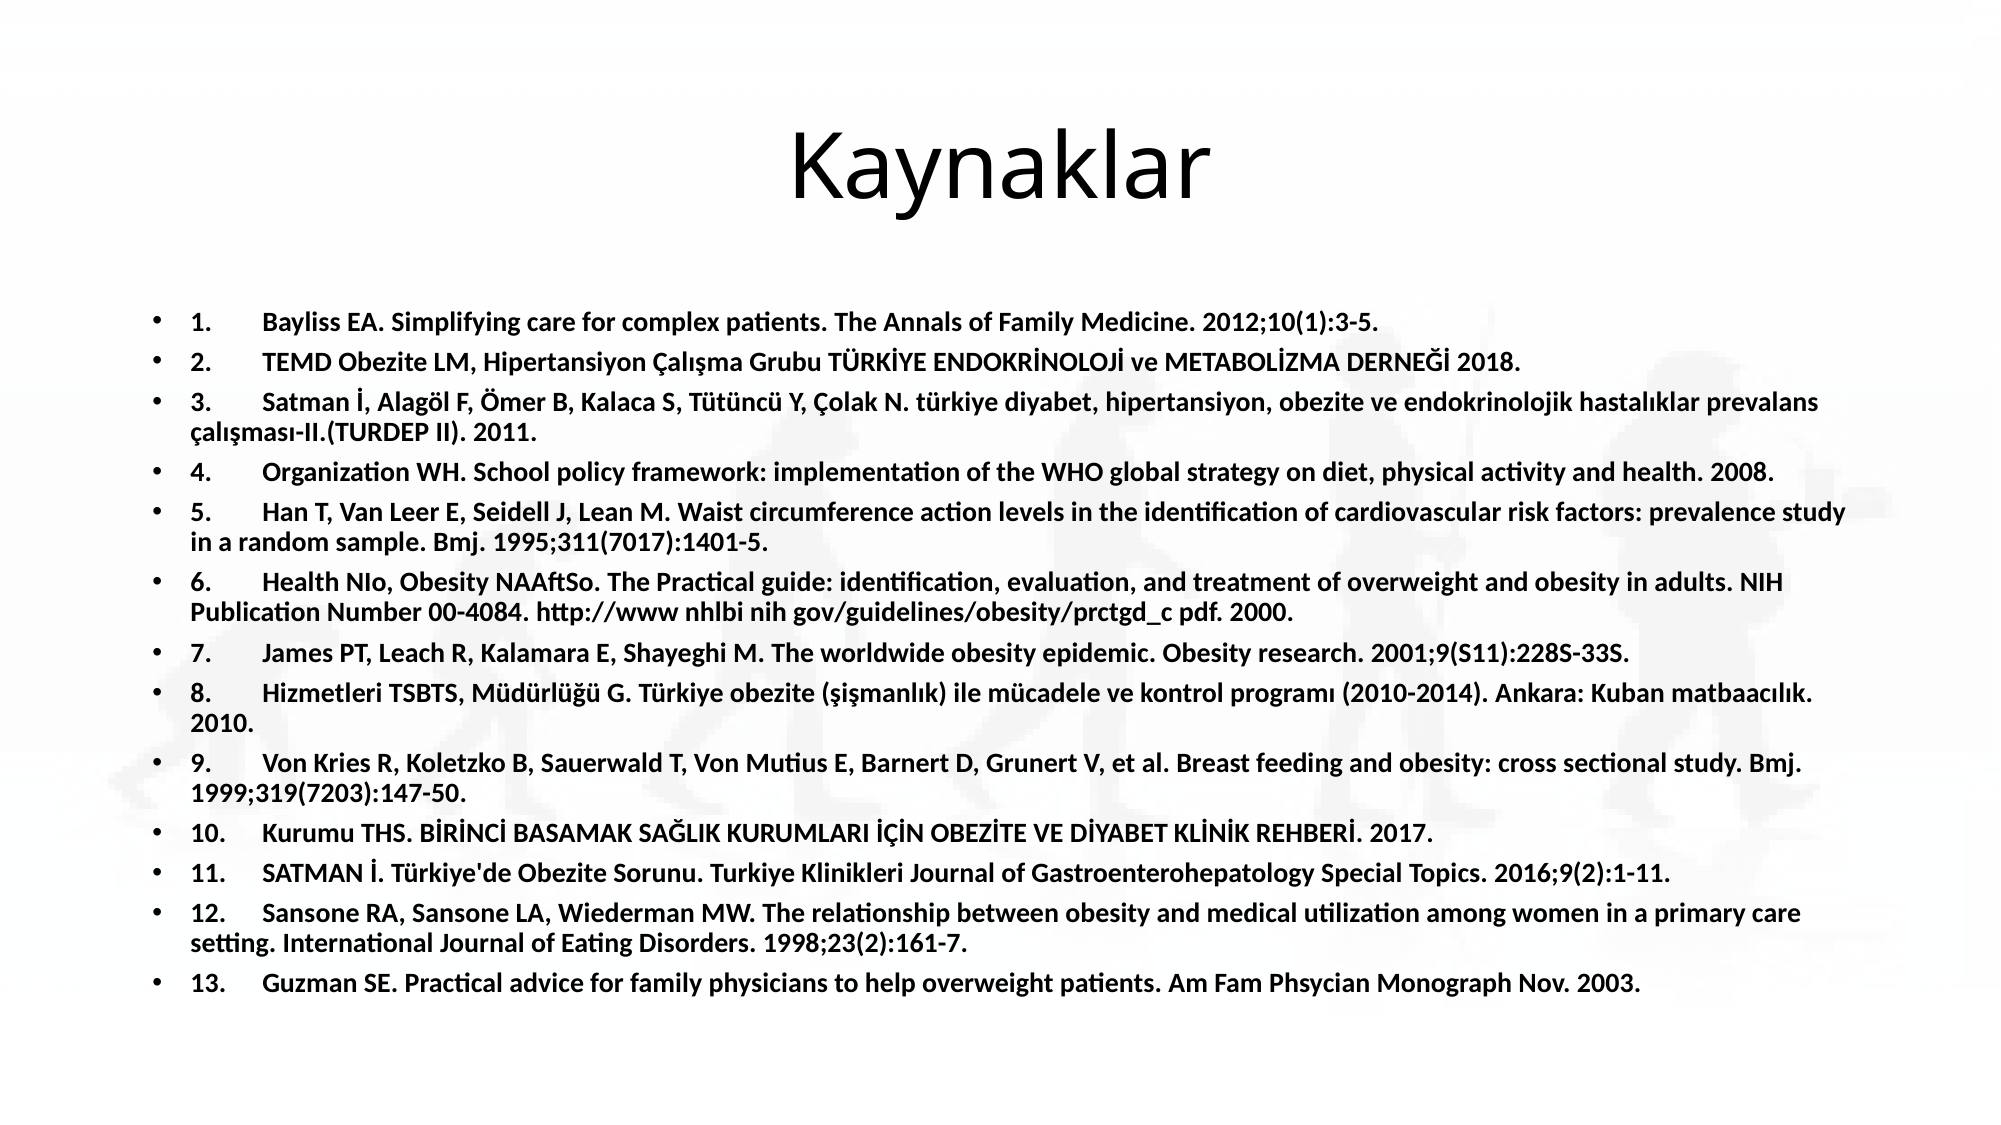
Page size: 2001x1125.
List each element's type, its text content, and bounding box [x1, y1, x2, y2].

list 1. Bayliss EA. Simplifying care for complex patients. The Annals of Family Medicine. 2012;10(1):3-5. 2. TEMD Obezite LM, Hipertansiyon Çalışma Grubu TÜRKİYE ENDOKRİNOLOJİ ve METABOLİZMA DERNEĞİ 2018. 3. Satman İ, Alagöl F, Ömer B, Kalaca S, Tütüncü Y, Çolak N. türkiye diyabet, hipertansiyon, obezite ve endokrinolojik hastalıklar prevalans çalışması-II.(TURDEP II). 2011. 4. Organization WH. School policy framework: implementation of the WHO global strategy on diet, physical activity and health. 2008. 5. Han T, Van Leer E, Seidell J, Lean M. Waist circumference action levels in the identification of cardiovascular risk factors: prevalence study in a random sample. Bmj. 1995;311(7017):1401-5. 6. Health NIo, Obesity NAAftSo. The Practical guide: identification, evaluation, and treatment of overweight and obesity in adults. NIH Publication Number 00-4084. http://www nhlbi nih gov/guidelines/obesity/prctgd_c pdf. 2000. 7. James PT, Leach R, Kalamara E, Shayeghi M. The worldwide obesity epidemic. Obesity research. 2001;9(S11):228S-33S. 8. Hizmetleri TSBTS, Müdürlüğü G. Türkiye obezite (şişmanlık) ile mücadele ve kontrol programı (2010-2014). Ankara: Kuban matbaacılık. 2010. 9. Von Kries R, Koletzko B, Sauerwald T, Von Mutius E, Barnert D, Grunert V, et al. Breast feeding and obesity: cross sectional study. Bmj. 1999;319(7203):147-50. 10. Kurumu THS. BİRİNCİ BASAMAK SAĞLIK KURUMLARI İÇİN OBEZİTE VE DİYABET KLİNİK REHBERİ. 2017. 11. SATMAN İ. Türkiye'de Obezite Sorunu. Turkiye Klinikleri Journal of Gastroenterohepatology Special Topics. 2016;9(2):1-11. 12. Sansone RA, Sansone LA, Wiederman MW. The relationship between obesity and medical utilization among women in a primary care setting. International Journal of Eating Disorders. 1998;23(2):161-7. 13. Guzman SE. Practical advice for family physicians to help overweight patients. Am Fam Phsycian Monograph Nov. 2003. [137, 299, 1863, 1014]
title Kaynaklar [137, 59, 1863, 278]
